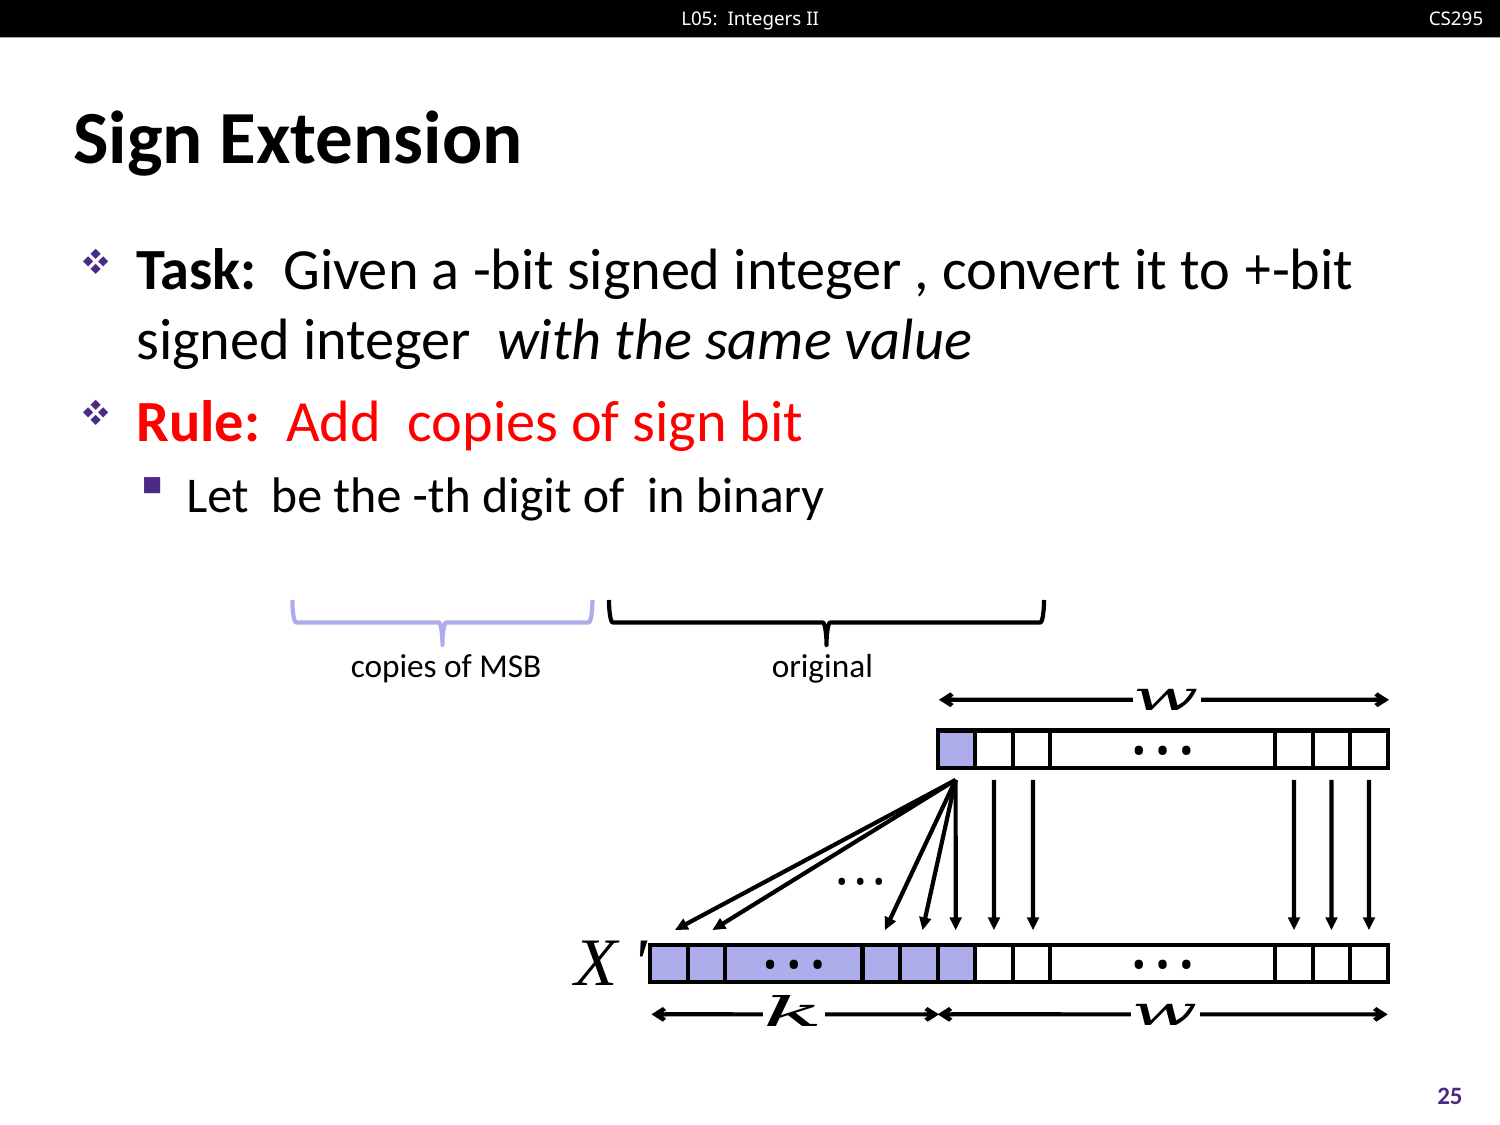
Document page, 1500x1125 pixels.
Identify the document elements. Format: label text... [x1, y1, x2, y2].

text_box [609, 600, 1045, 646]
text_box [292, 600, 593, 646]
title Sign Extension [58, 71, 1438, 197]
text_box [569, 674, 1390, 1037]
slide_number 25 [1400, 1065, 1500, 1125]
